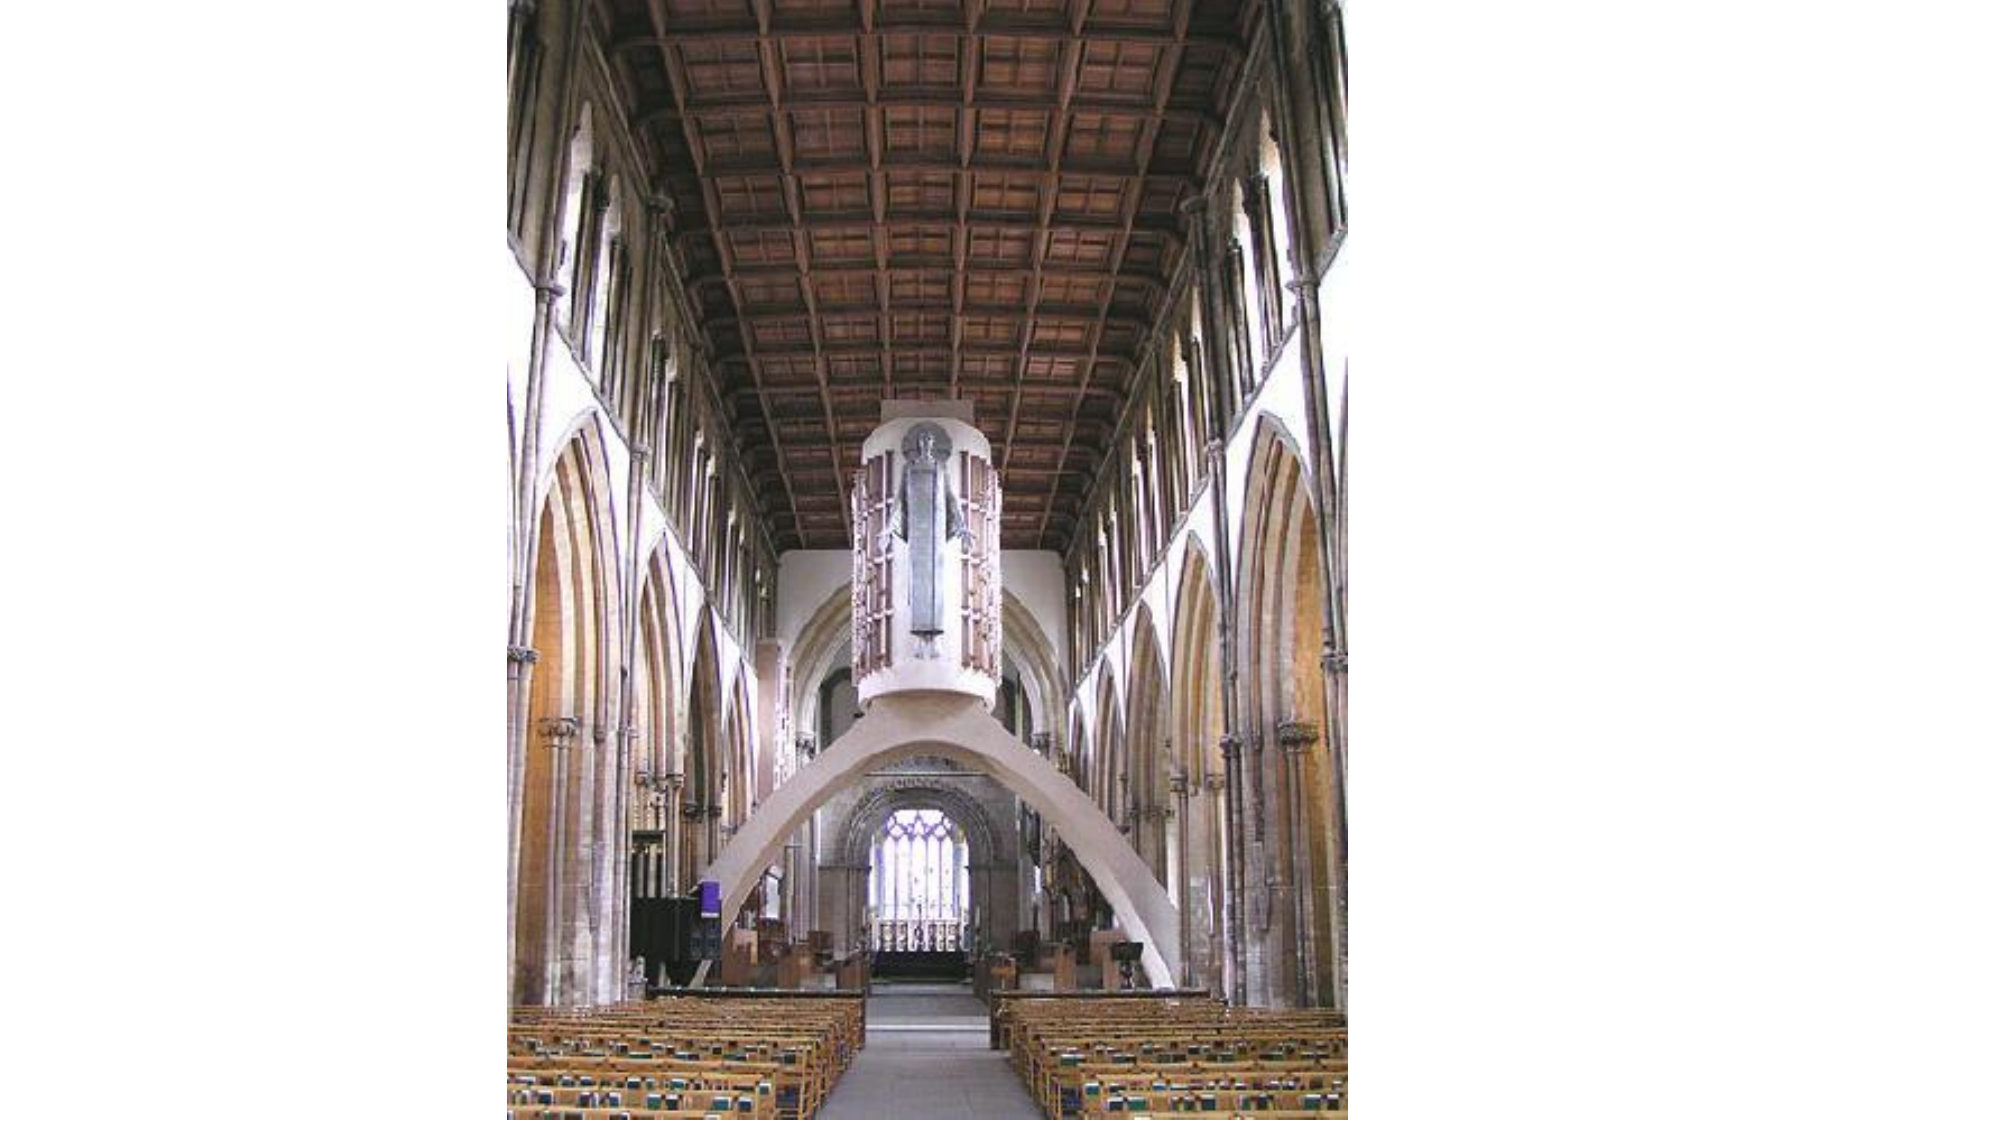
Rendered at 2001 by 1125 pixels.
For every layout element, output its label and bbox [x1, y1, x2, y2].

list [507, 0, 1348, 1120]
